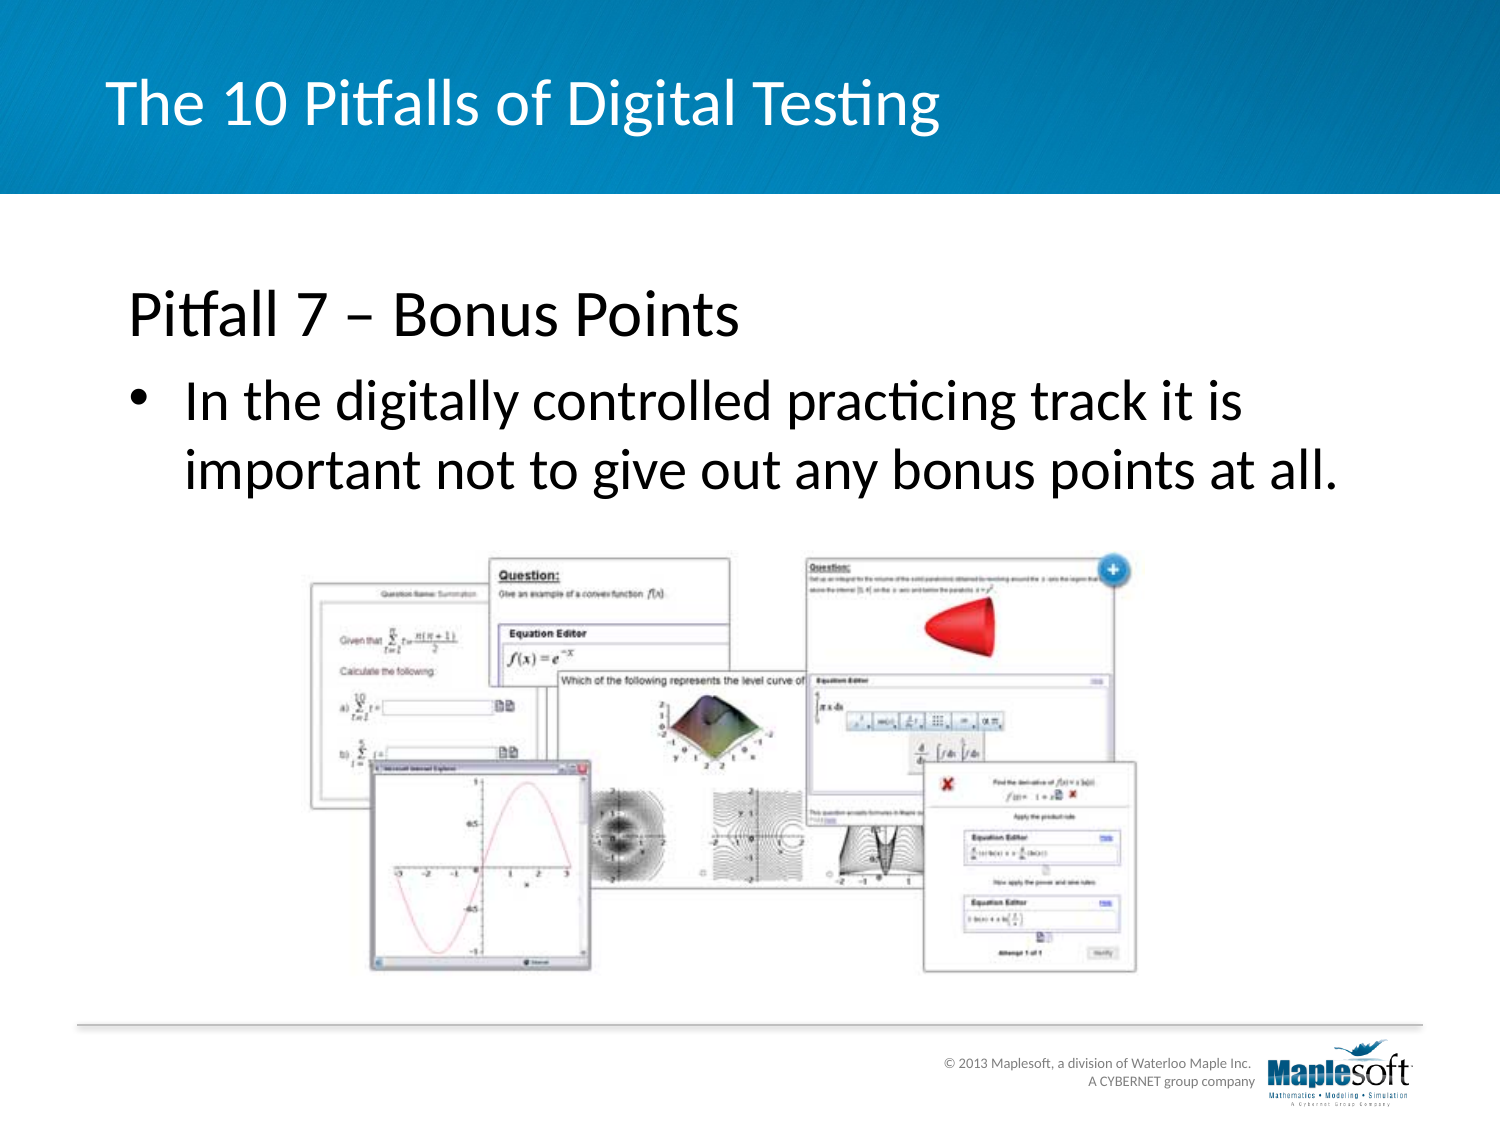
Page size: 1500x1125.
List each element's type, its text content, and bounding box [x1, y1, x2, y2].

list Pitfall 7 – Bonus Points In the digitally controlled practicing track it is important not to give out any bonus points at all. [113, 262, 1387, 1005]
picture [300, 550, 1146, 979]
picture [1266, 1039, 1413, 1107]
title The 10 Pitfalls of Digital Testing [89, 50, 1411, 147]
